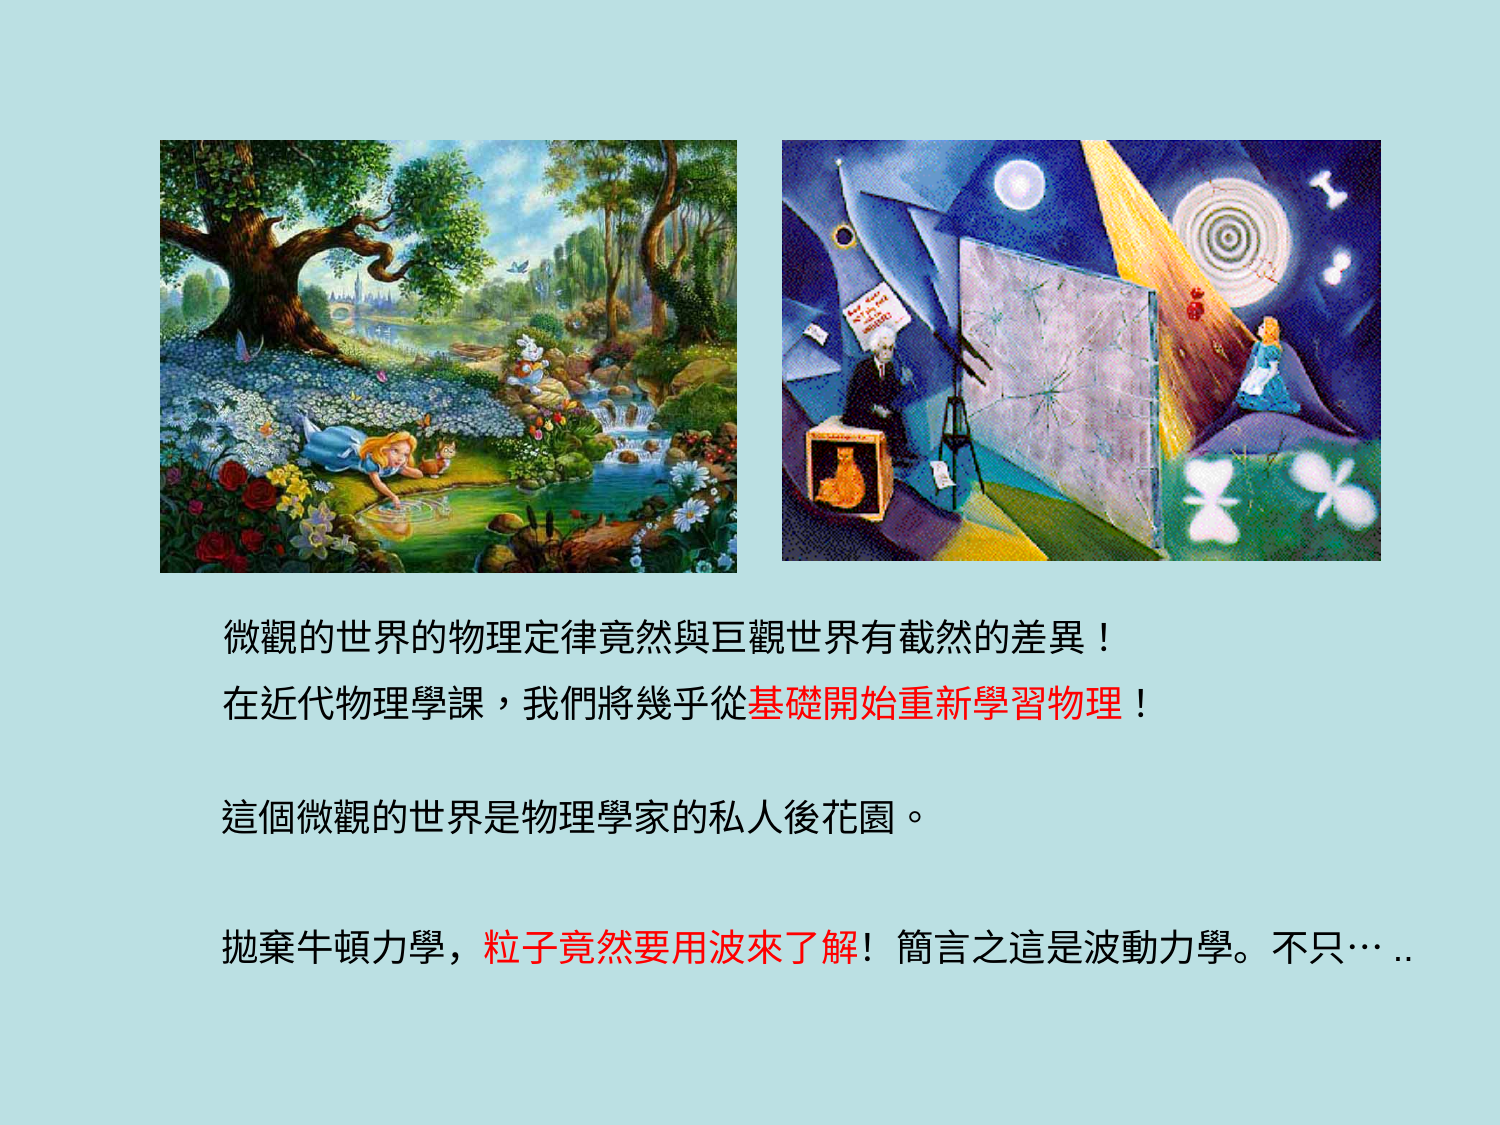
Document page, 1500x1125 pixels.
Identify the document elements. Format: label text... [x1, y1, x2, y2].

picture [160, 140, 738, 573]
text_box 拋棄牛頓力學，粒子竟然要用波來了解！簡言之這是波動力學。不只….. [206, 916, 1472, 977]
text_box 微觀的世界的物理定律竟然與巨觀世界有截然的差異！ [208, 606, 1444, 667]
text_box 這個微觀的世界是物理學家的私人後花園。 [206, 786, 1254, 847]
text_box 在近代物理學課，我們將幾乎從基礎開始重新學習物理！ [208, 672, 1303, 733]
picture [782, 140, 1381, 562]
